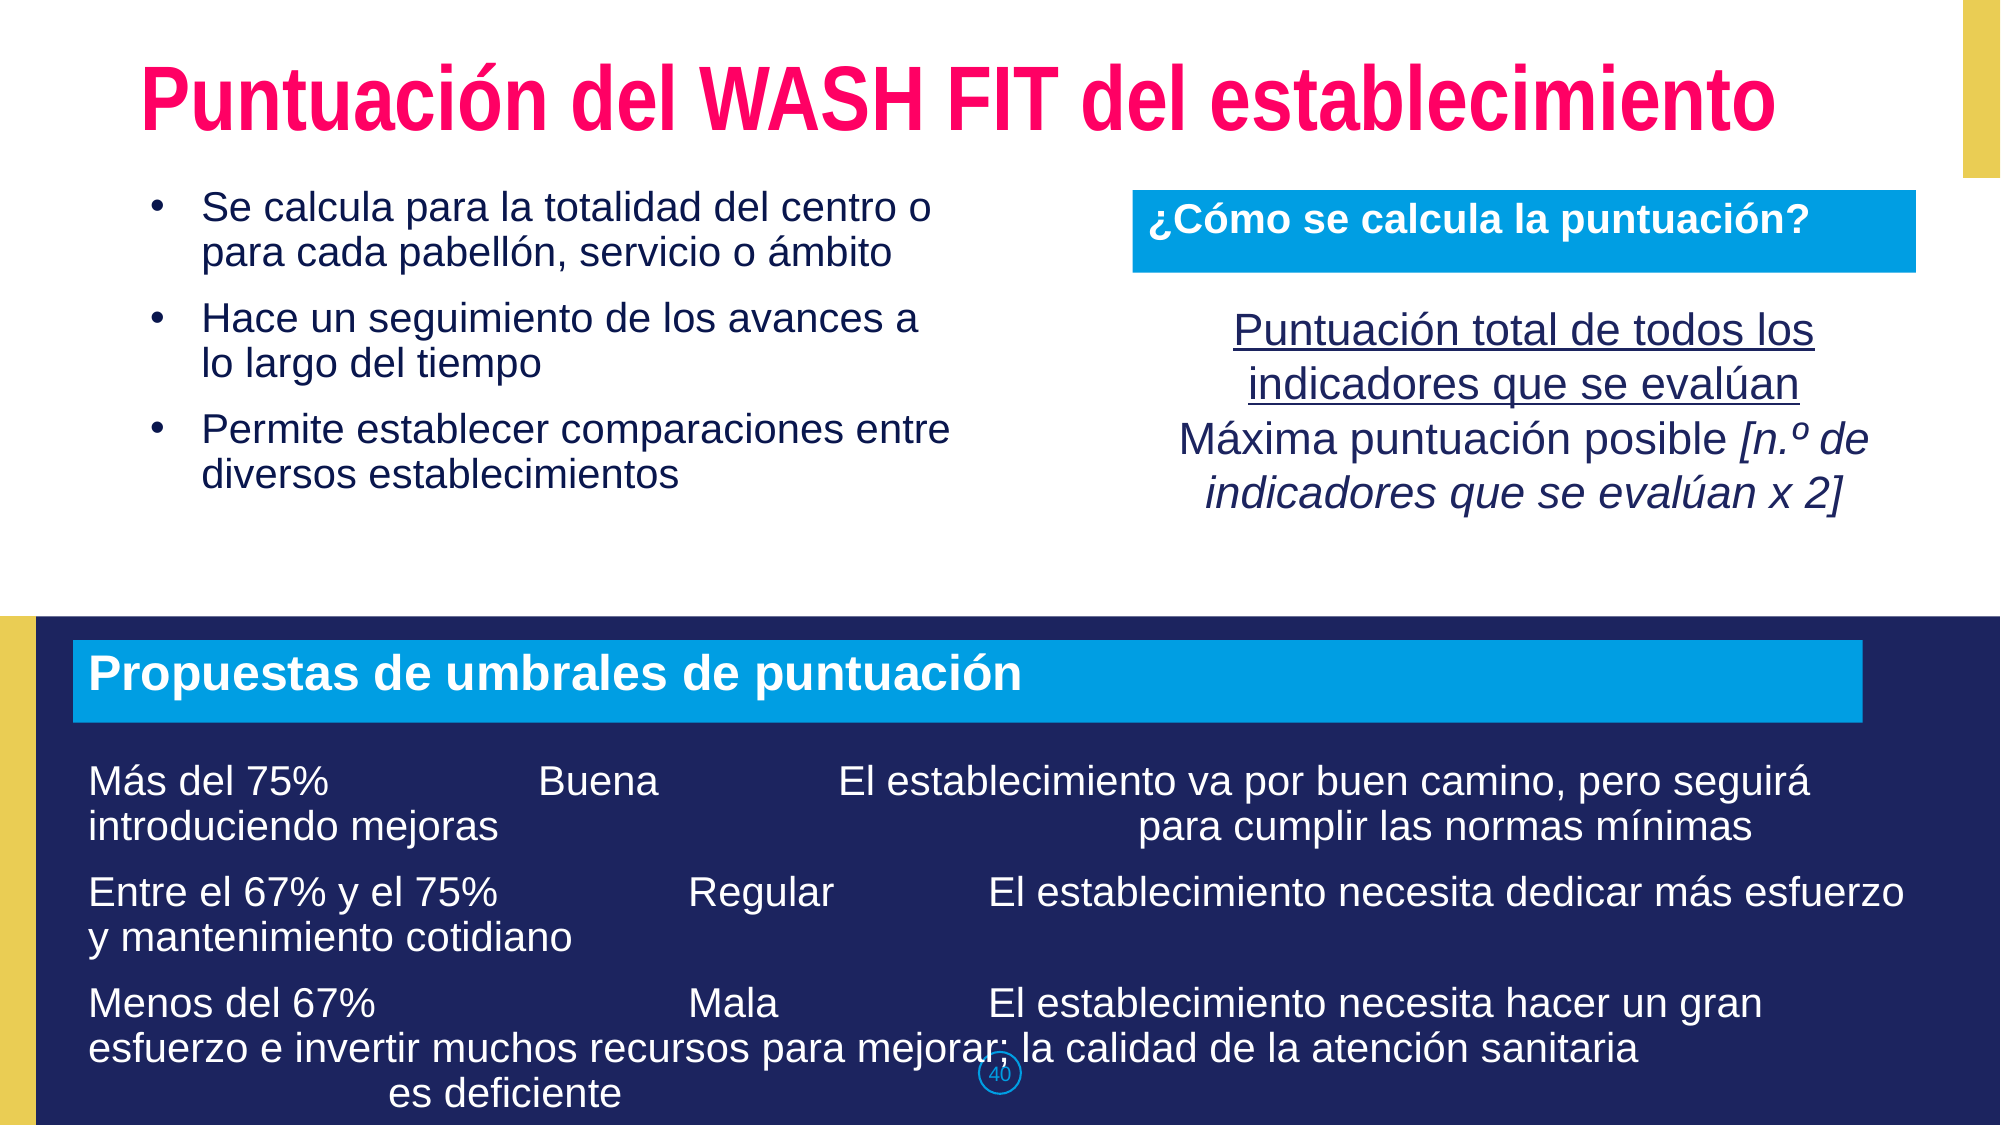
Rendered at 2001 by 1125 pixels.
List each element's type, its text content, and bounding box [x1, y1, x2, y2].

title Propuestas de umbrales de puntuación [73, 640, 1863, 723]
text_box Puntuación total de todos los indicadores que se evalúan Máxima puntuación posible [n.º de indicadores que se evalúan x 2] [1132, 292, 1916, 526]
list Más del 75% Buena El establecimiento va por buen camino, pero seguirá introduciendo mejoras para cumplir las normas mínimas Entre el 67% y el 75% Regular El establecimiento necesita dedicar más esfuerzo y mantenimiento cotidiano Menos del 67% Mala El establecimiento necesita hacer un gran esfuerzo e invertir muchos recursos para mejorar; la calidad de la atención sanitaria es deficiente [73, 681, 1941, 978]
list Se calcula para la totalidad del centro o para cada pabellón, servicio o ámbito Hace un seguimiento de los avances a lo largo del tiempo Permite establecer comparaciones entre diversos establecimientos [135, 178, 968, 523]
slide_number 40 [0, 1042, 2000, 1103]
text_box Puntuación del WASH FIT del establecimiento [108, 44, 1833, 162]
text_box [602, 350, 1132, 507]
text_box ¿Cómo se calcula la puntuación? [1132, 190, 1916, 273]
